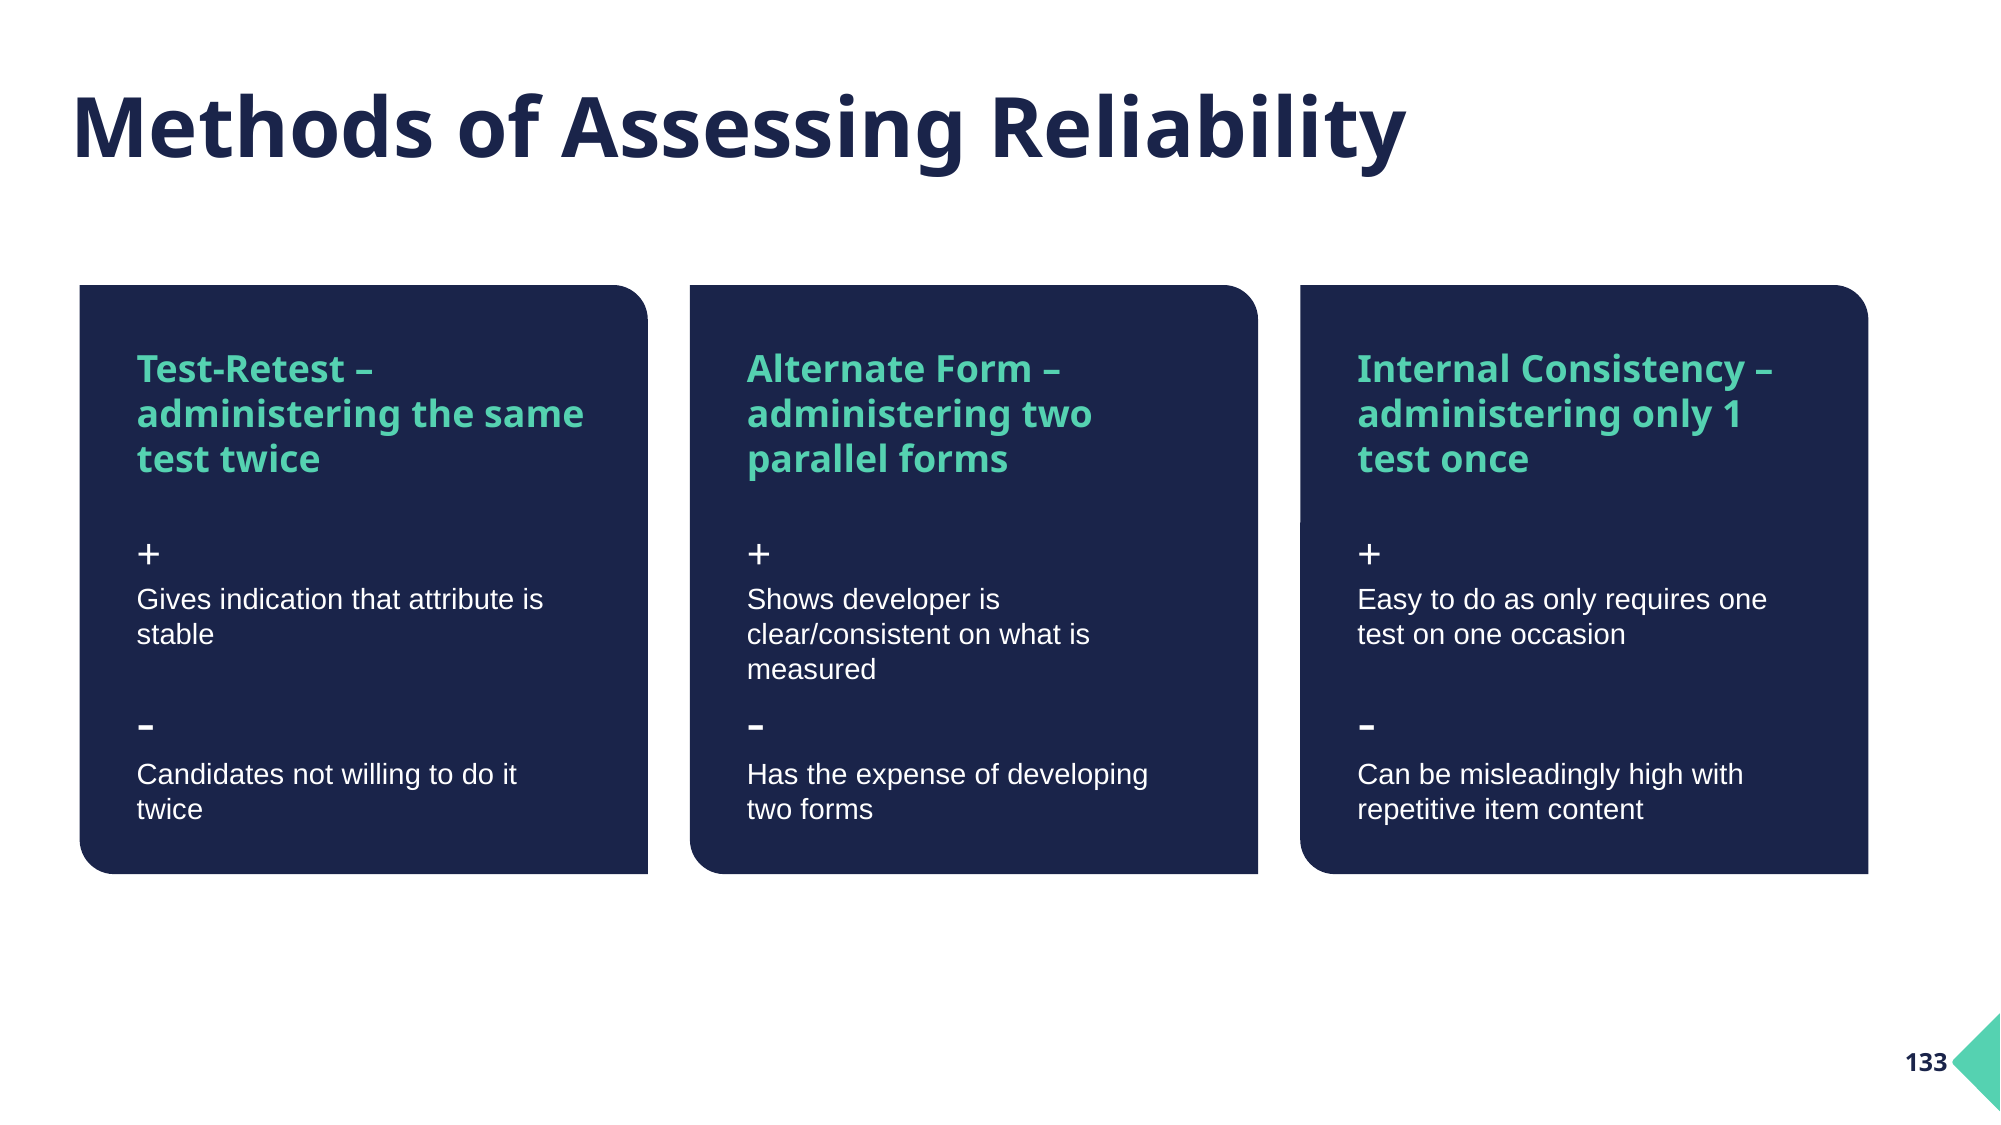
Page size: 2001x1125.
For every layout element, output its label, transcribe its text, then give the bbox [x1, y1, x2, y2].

text_box [1299, 283, 1870, 876]
text_box [688, 283, 1260, 876]
title Methods of Assessing Reliability [55, 71, 1781, 190]
text_box + Shows developer is clear/consistent on what is measured - Has the expense of developing two forms [732, 502, 1216, 833]
text_box Alternate Form – administering two parallel forms [732, 338, 1216, 488]
text_box + Gives indication that attribute is stable - Candidates not willing to do it twice [121, 502, 606, 833]
text_box [78, 283, 649, 876]
text_box Internal Consistency – administering only 1 test once [1342, 338, 1827, 488]
text_box Test-Retest – administering the same test twice [121, 338, 606, 488]
text_box + Easy to do as only requires one test on one occasion - Can be misleadingly high with repetitive item content [1342, 502, 1827, 833]
